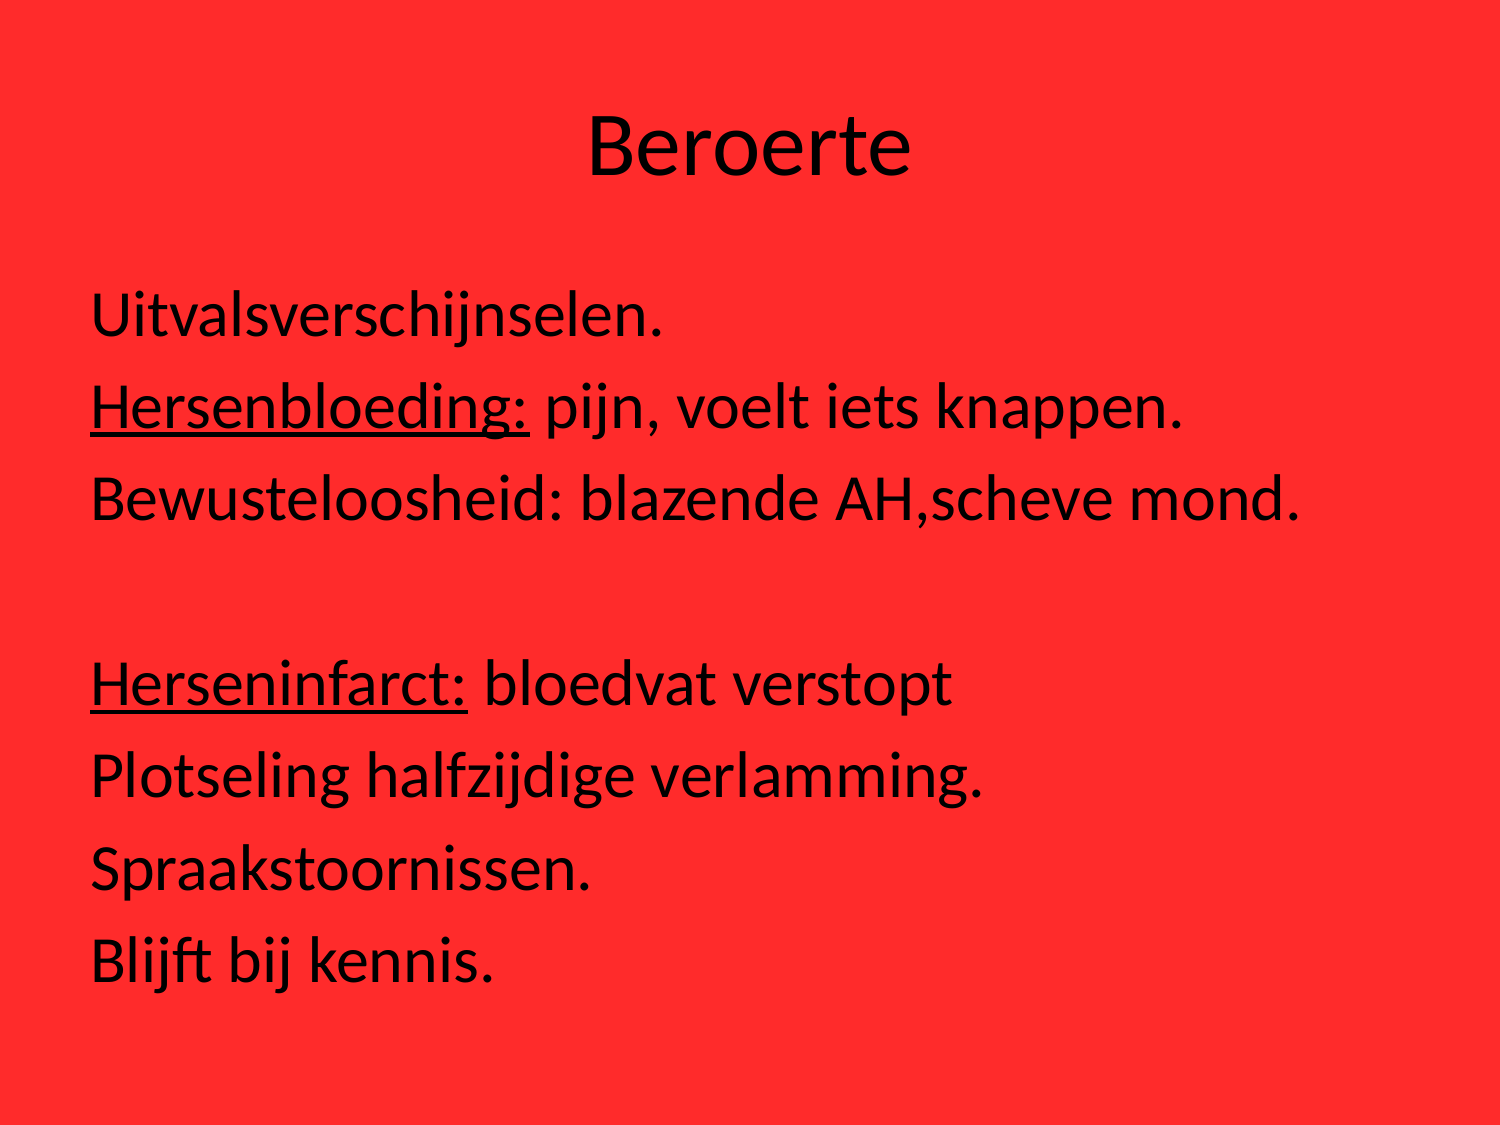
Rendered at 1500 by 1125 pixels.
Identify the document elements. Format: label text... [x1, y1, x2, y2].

list Uitvalsverschijnselen. Hersenbloeding: pijn, voelt iets knappen. Bewusteloosheid: blazende AH,scheve mond. Herseninfarct: bloedvat verstopt Plotseling halfzijdige verlamming. Spraakstoornissen. Blijft bij kennis. [75, 262, 1425, 1005]
title Beroerte [75, 45, 1425, 233]
